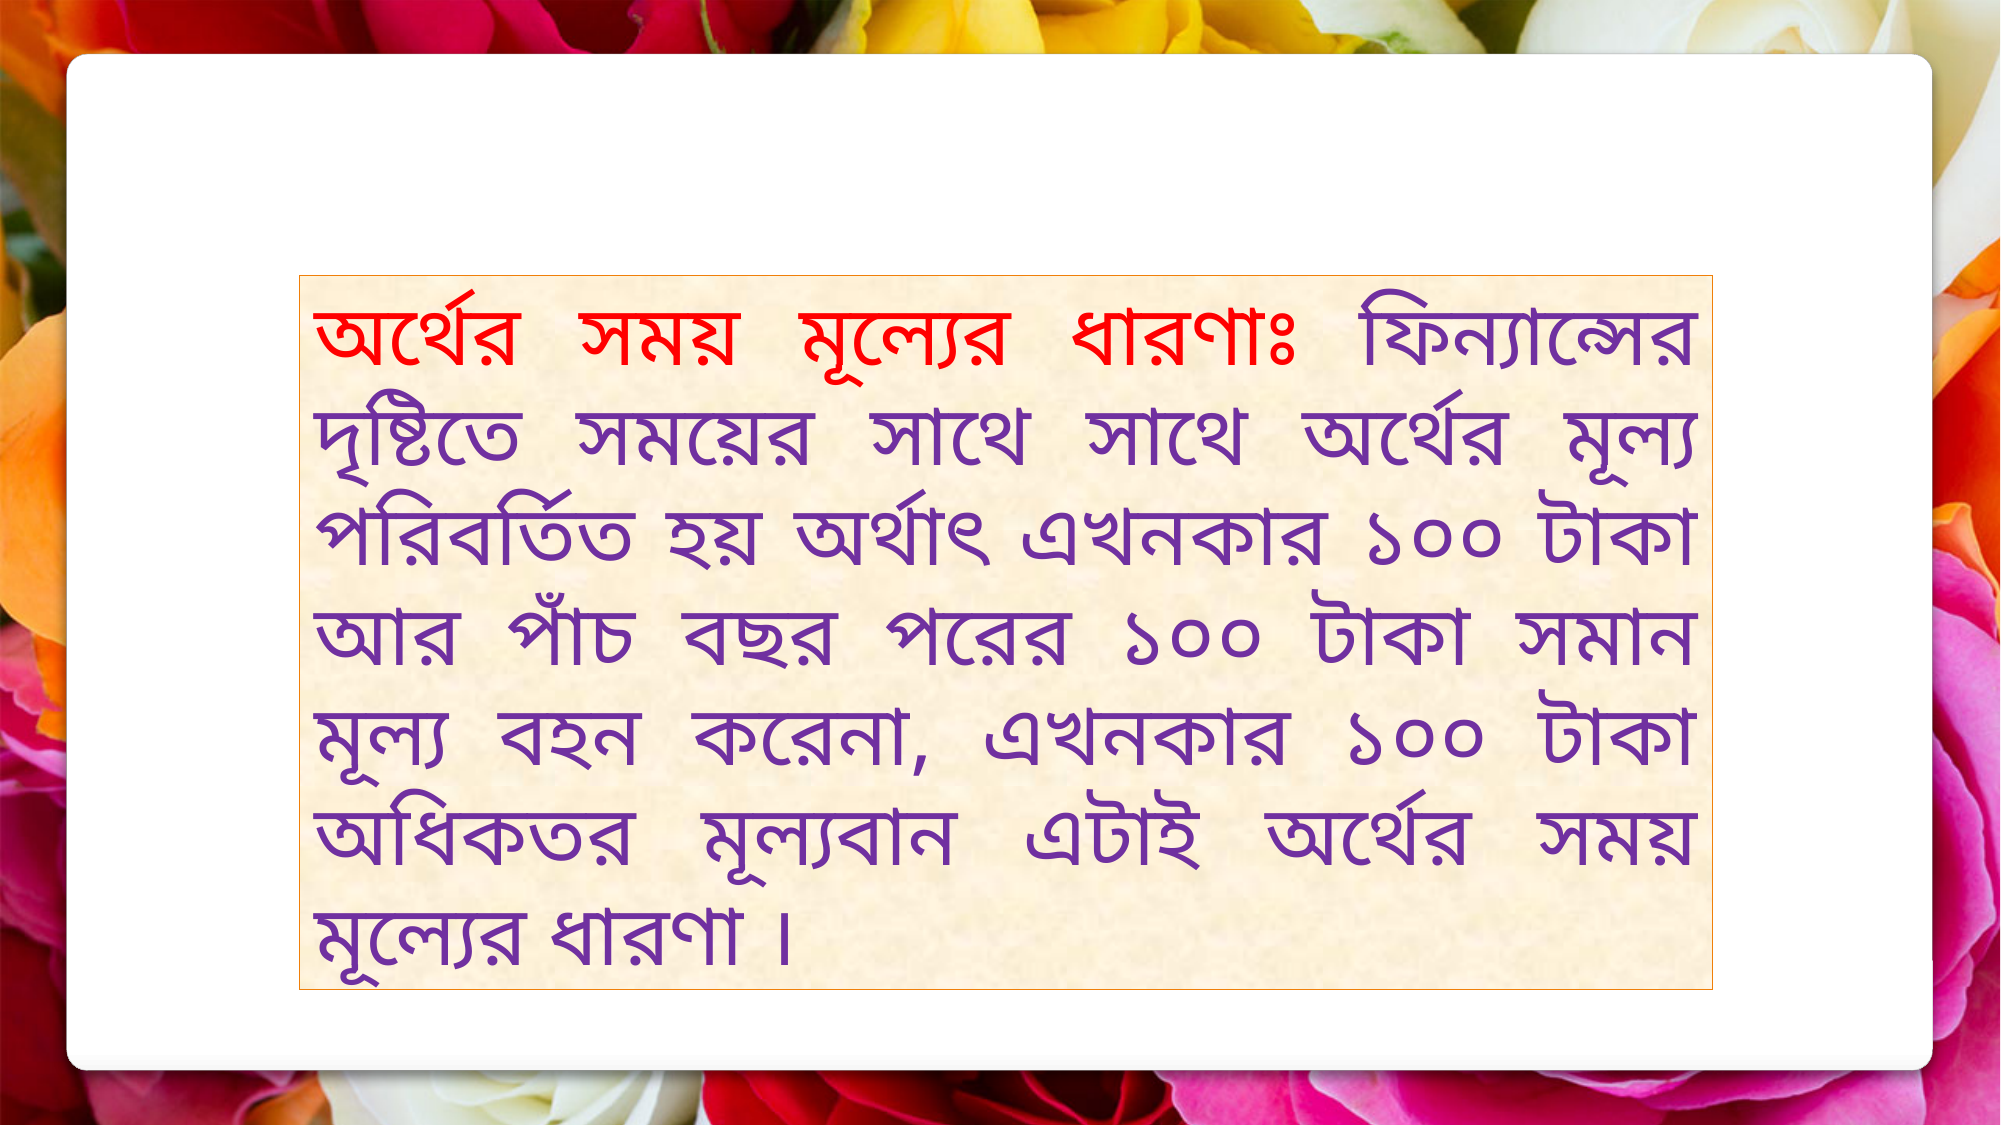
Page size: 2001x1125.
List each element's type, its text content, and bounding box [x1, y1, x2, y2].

text_box অর্থের সময় মূল্যের ধারণাঃ ফিন্যান্সের দৃষ্টিতে সময়ের সাথে সাথে অর্থের মূল্য পরিবর্তিত হয় অর্থাৎ এখনকার ১০০ টাকা আর পাঁচ বছর পরের ১০০ টাকা সমান মূল্য বহন করেনা, এখনকার ১০০ টাকা অধিকতর মূল্যবান এটাই অর্থের সময় মূল্যের ধারণা । [299, 275, 1713, 990]
picture [0, 0, 2001, 1125]
